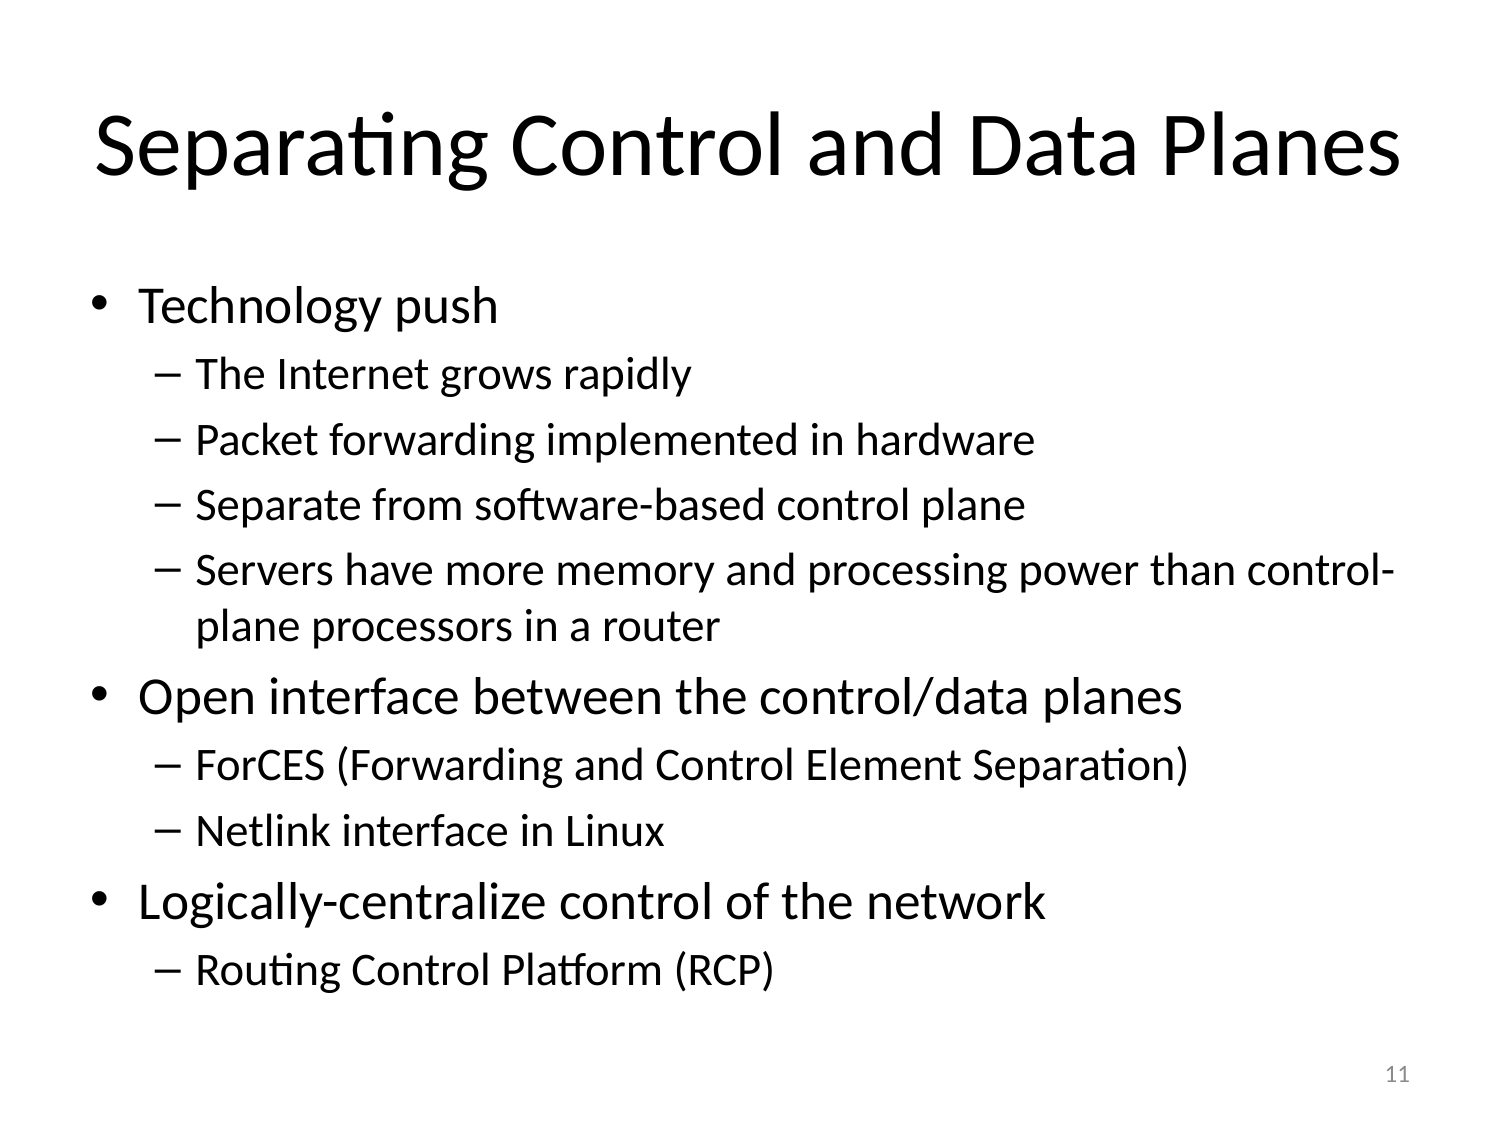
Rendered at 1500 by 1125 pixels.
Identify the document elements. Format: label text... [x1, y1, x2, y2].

title Separating Control and Data Planes [75, 45, 1425, 233]
slide_number 11 [1074, 1042, 1425, 1103]
list Technology push The Internet grows rapidly Packet forwarding implemented in hardware Separate from software-based control plane Servers have more memory and processing power than control-plane processors in a router Open interface between the control/data planes ForCES (Forwarding and Control Element Separation) Netlink interface in Linux Logically-centralize control of the network Routing Control Platform (RCP) [75, 262, 1425, 1005]
